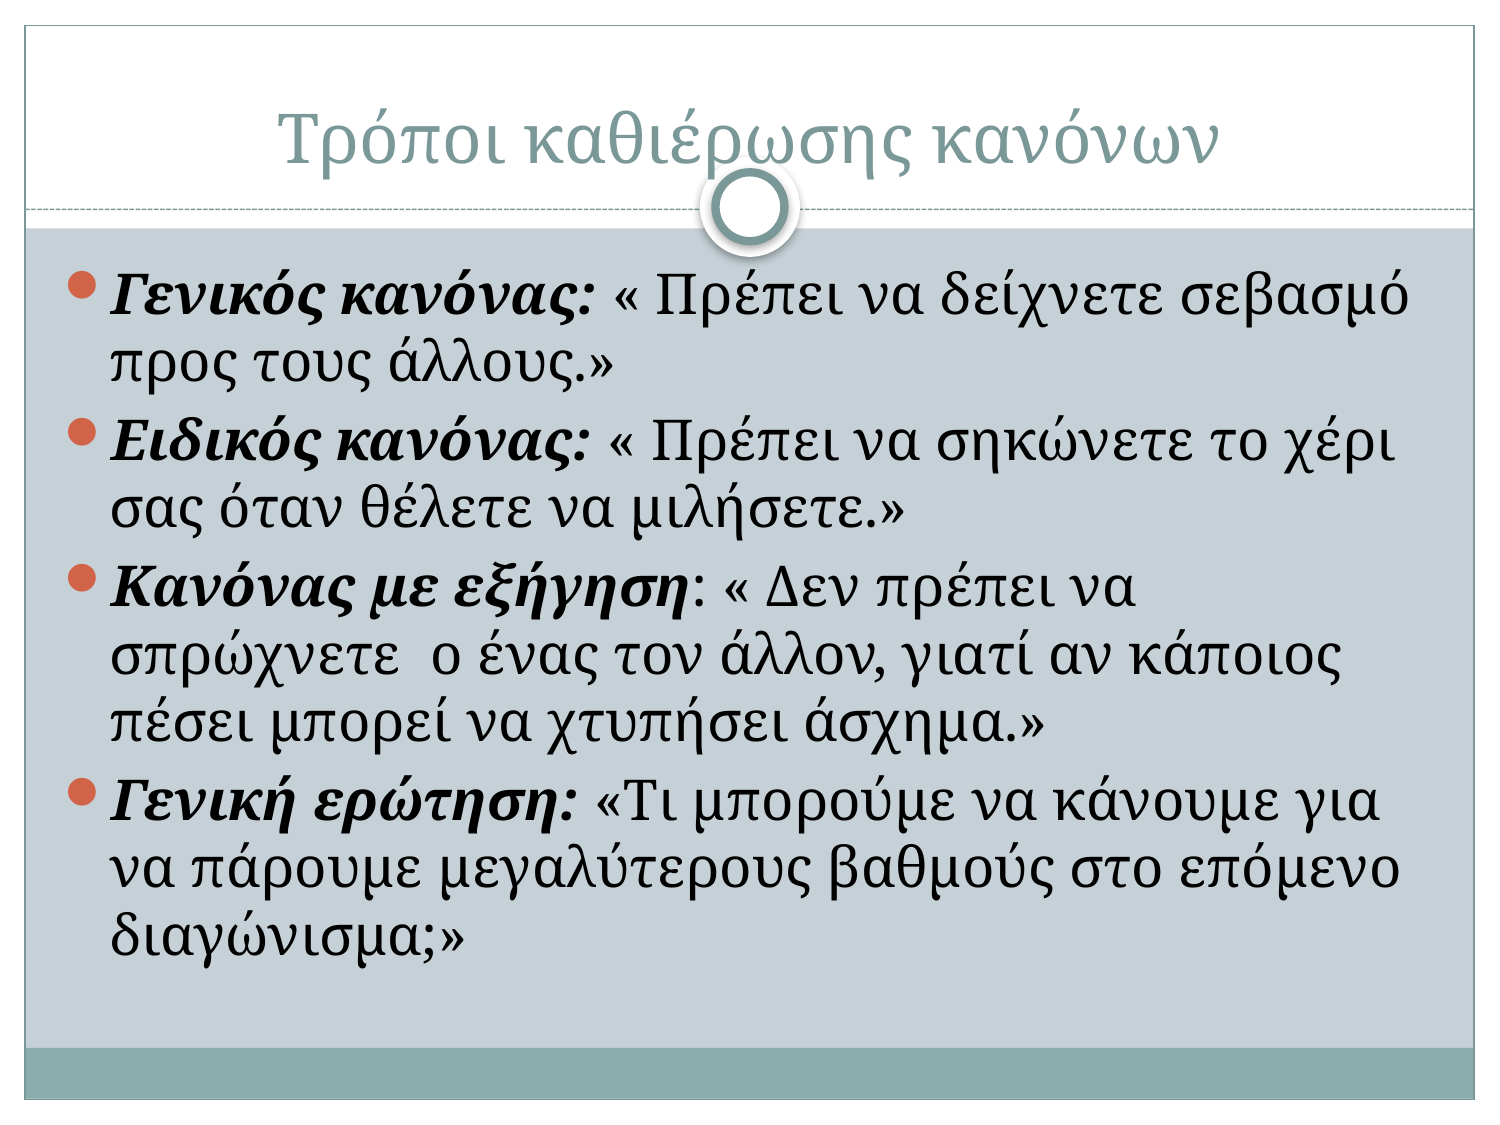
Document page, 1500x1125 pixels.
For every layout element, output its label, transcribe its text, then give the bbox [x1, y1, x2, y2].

list Γενικός κανόνας: « Πρέπει να δείχνετε σεβασμό προς τους άλλους.» Ειδικός κανόνας: « Πρέπει να σηκώνετε το χέρι σας όταν θέλετε να μιλήσετε.» Κανόνας με εξήγηση: « Δεν πρέπει να σπρώχνετε ο ένας τον άλλον, γιατί αν κάποιος πέσει μπορεί να χτυπήσει άσχημα.» Γενική ερώτηση: «Τι μπορούμε να κάνουμε για να πάρουμε μεγαλύτερους βαθμούς στο επόμενο διαγώνισμα;» [49, 250, 1445, 1001]
title Τρόποι καθιέρωσης κανόνων [75, 45, 1425, 186]
